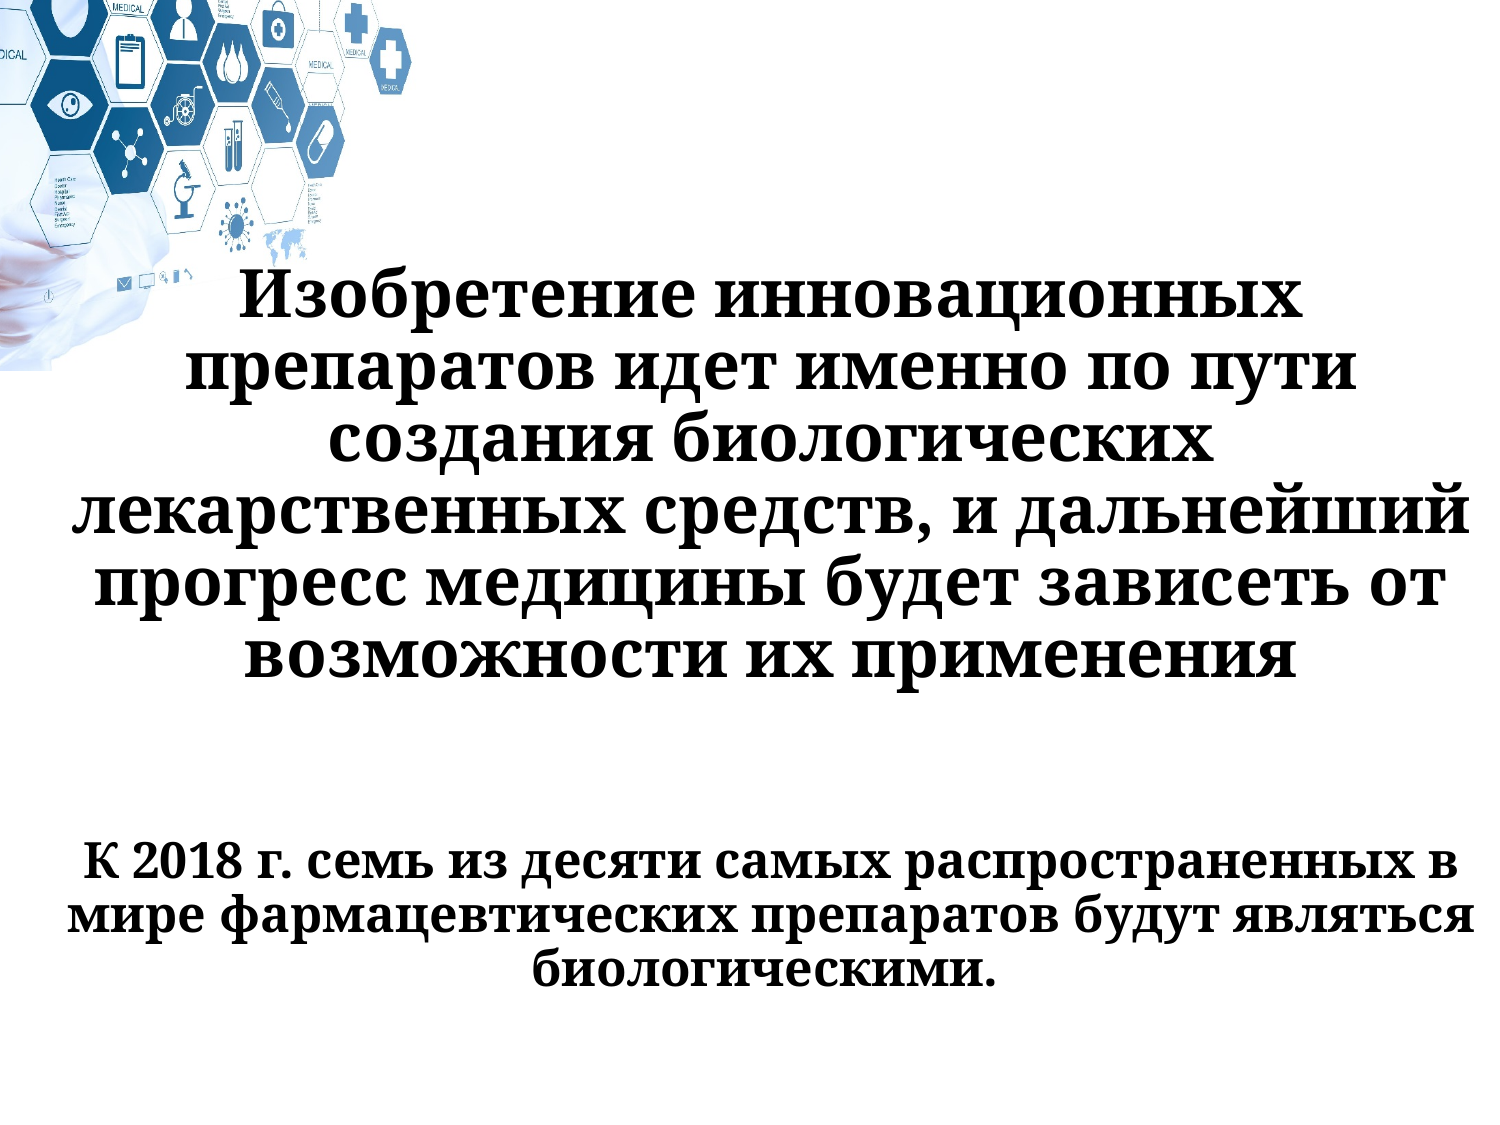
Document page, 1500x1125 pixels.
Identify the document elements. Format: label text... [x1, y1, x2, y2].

picture [0, 0, 434, 371]
text_box Изобретение инновационных препаратов идет именно по пути создания биологических лекарственных средств, и дальнейший прогресс медицины будет зависеть от возможности их применения К 2018 г. семь из десяти самых распространенных в мире фармацевтических препаратов будут являться биологическими. [41, 252, 1500, 789]
